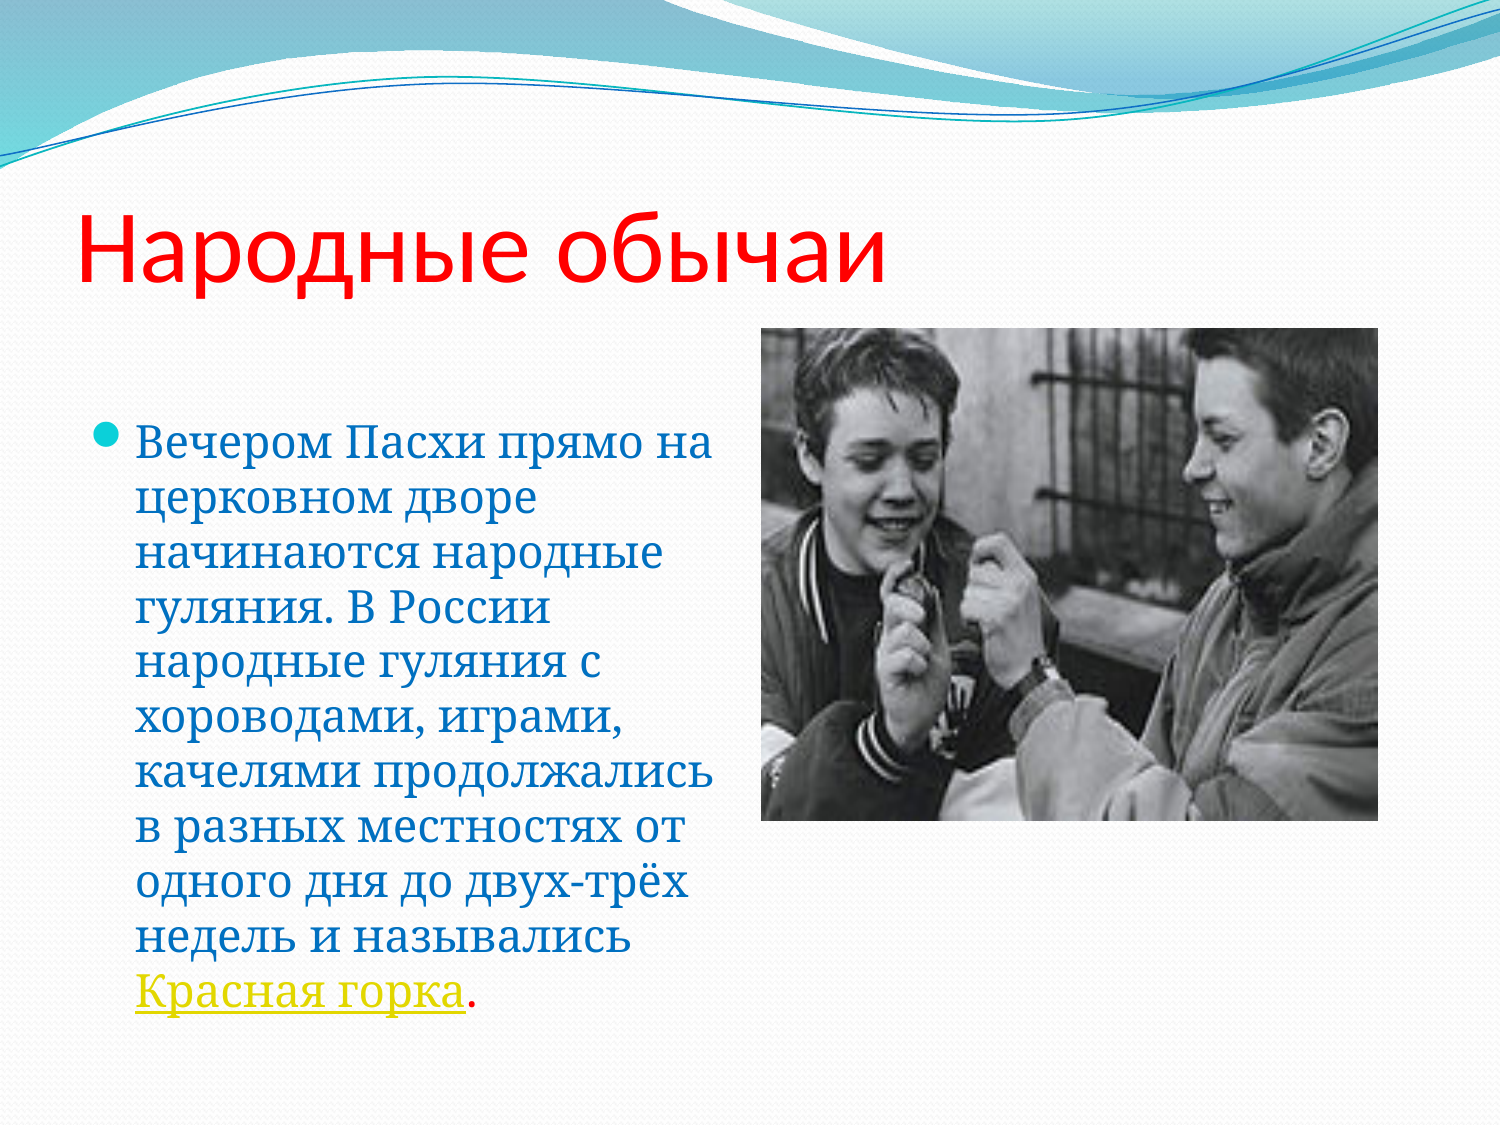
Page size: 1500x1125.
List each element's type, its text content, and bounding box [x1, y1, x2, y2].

list Вечером Пасхи прямо на церковном дворе начинаются народные гуляния. В России народные гуляния с хороводами, играми, качелями продолжались в разных местностях от одного дня до двух-трёх недель и назывались Красная горка. [75, 412, 738, 1044]
title Народные обычаи [75, 115, 1425, 303]
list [761, 327, 1378, 821]
